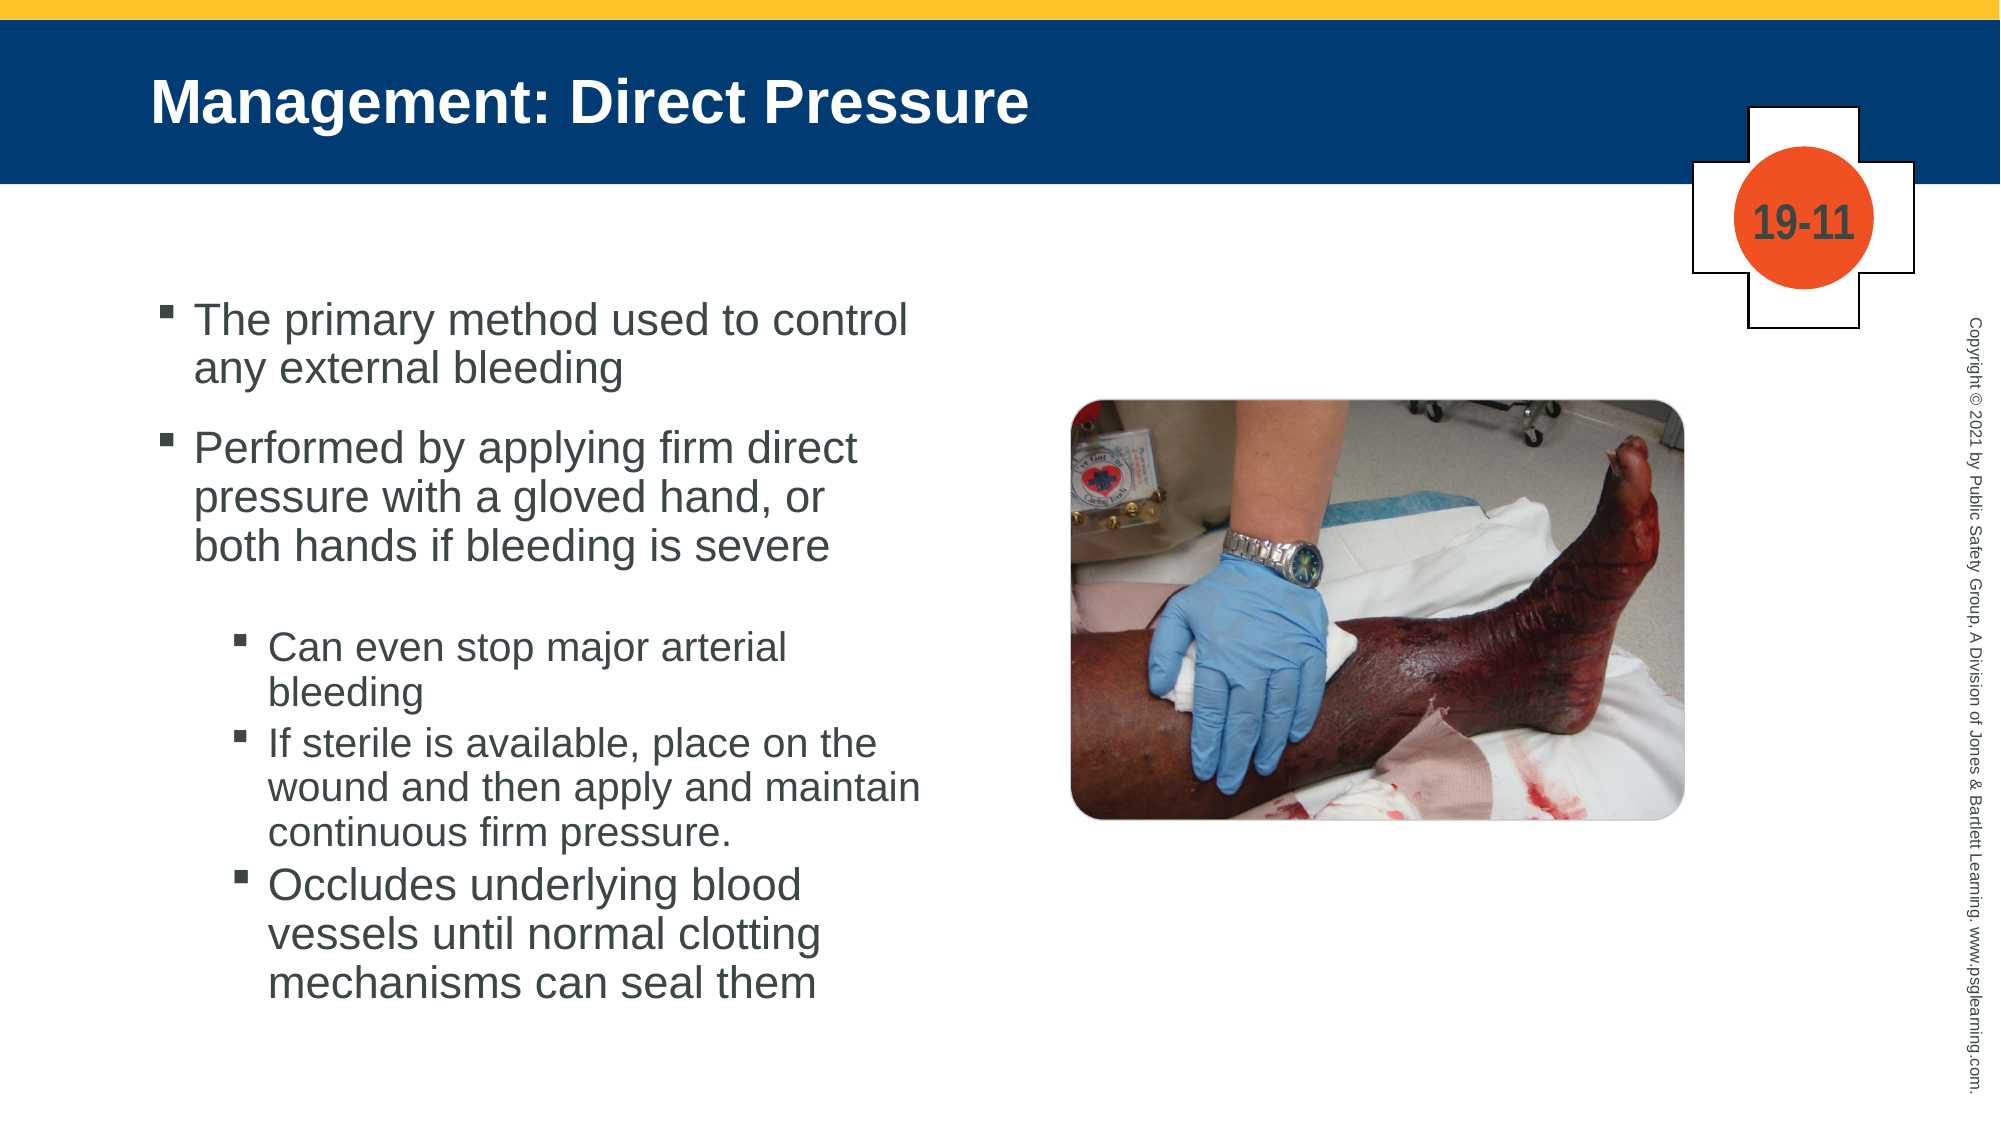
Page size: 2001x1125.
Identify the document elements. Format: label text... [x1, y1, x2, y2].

picture [1061, 391, 1694, 826]
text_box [1680, 106, 1927, 328]
list The primary method used to control any external bleeding Performed by applying firm direct pressure with a gloved hand, or both hands if bleeding is severe Can even stop major arterial bleeding If sterile is available, place on the wound and then apply and maintain continuous firm pressure. Occludes underlying blood vessels until normal clotting mechanisms can seal them [141, 288, 938, 1021]
title Management: Direct Pressure [0, 19, 2000, 185]
